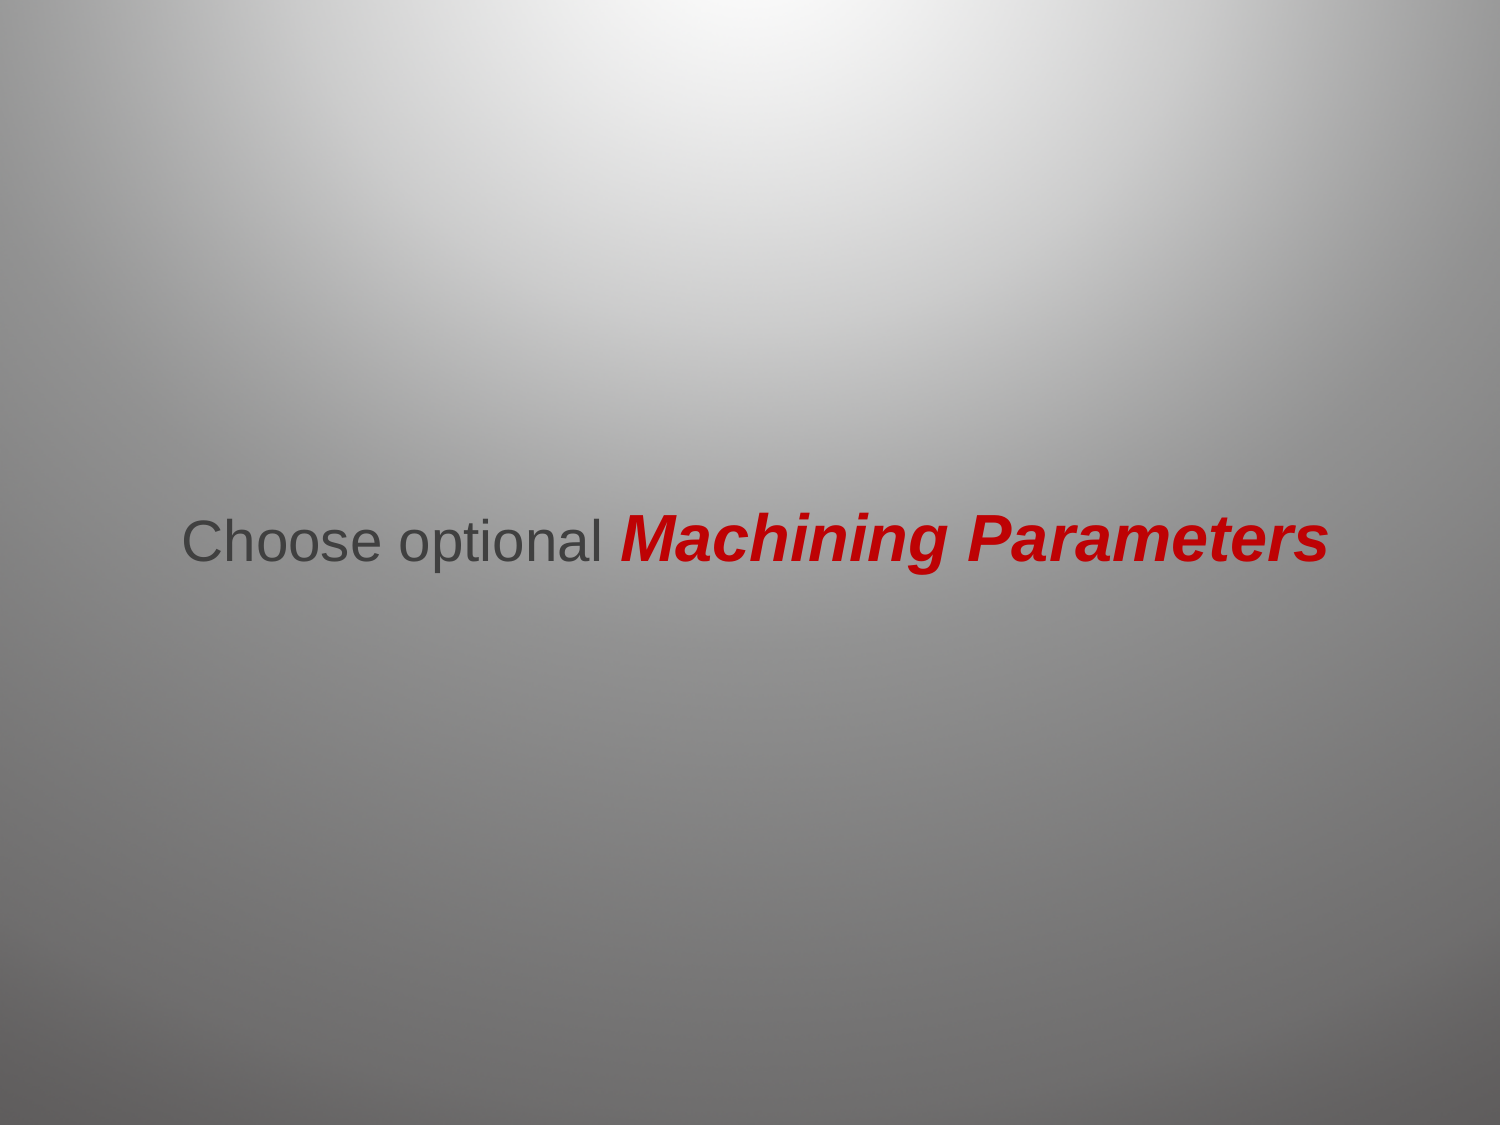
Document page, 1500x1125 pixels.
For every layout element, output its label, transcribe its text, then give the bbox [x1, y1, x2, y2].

list Choose optional Machining Parameters [87, 487, 1425, 963]
picture [0, 0, 1500, 1125]
